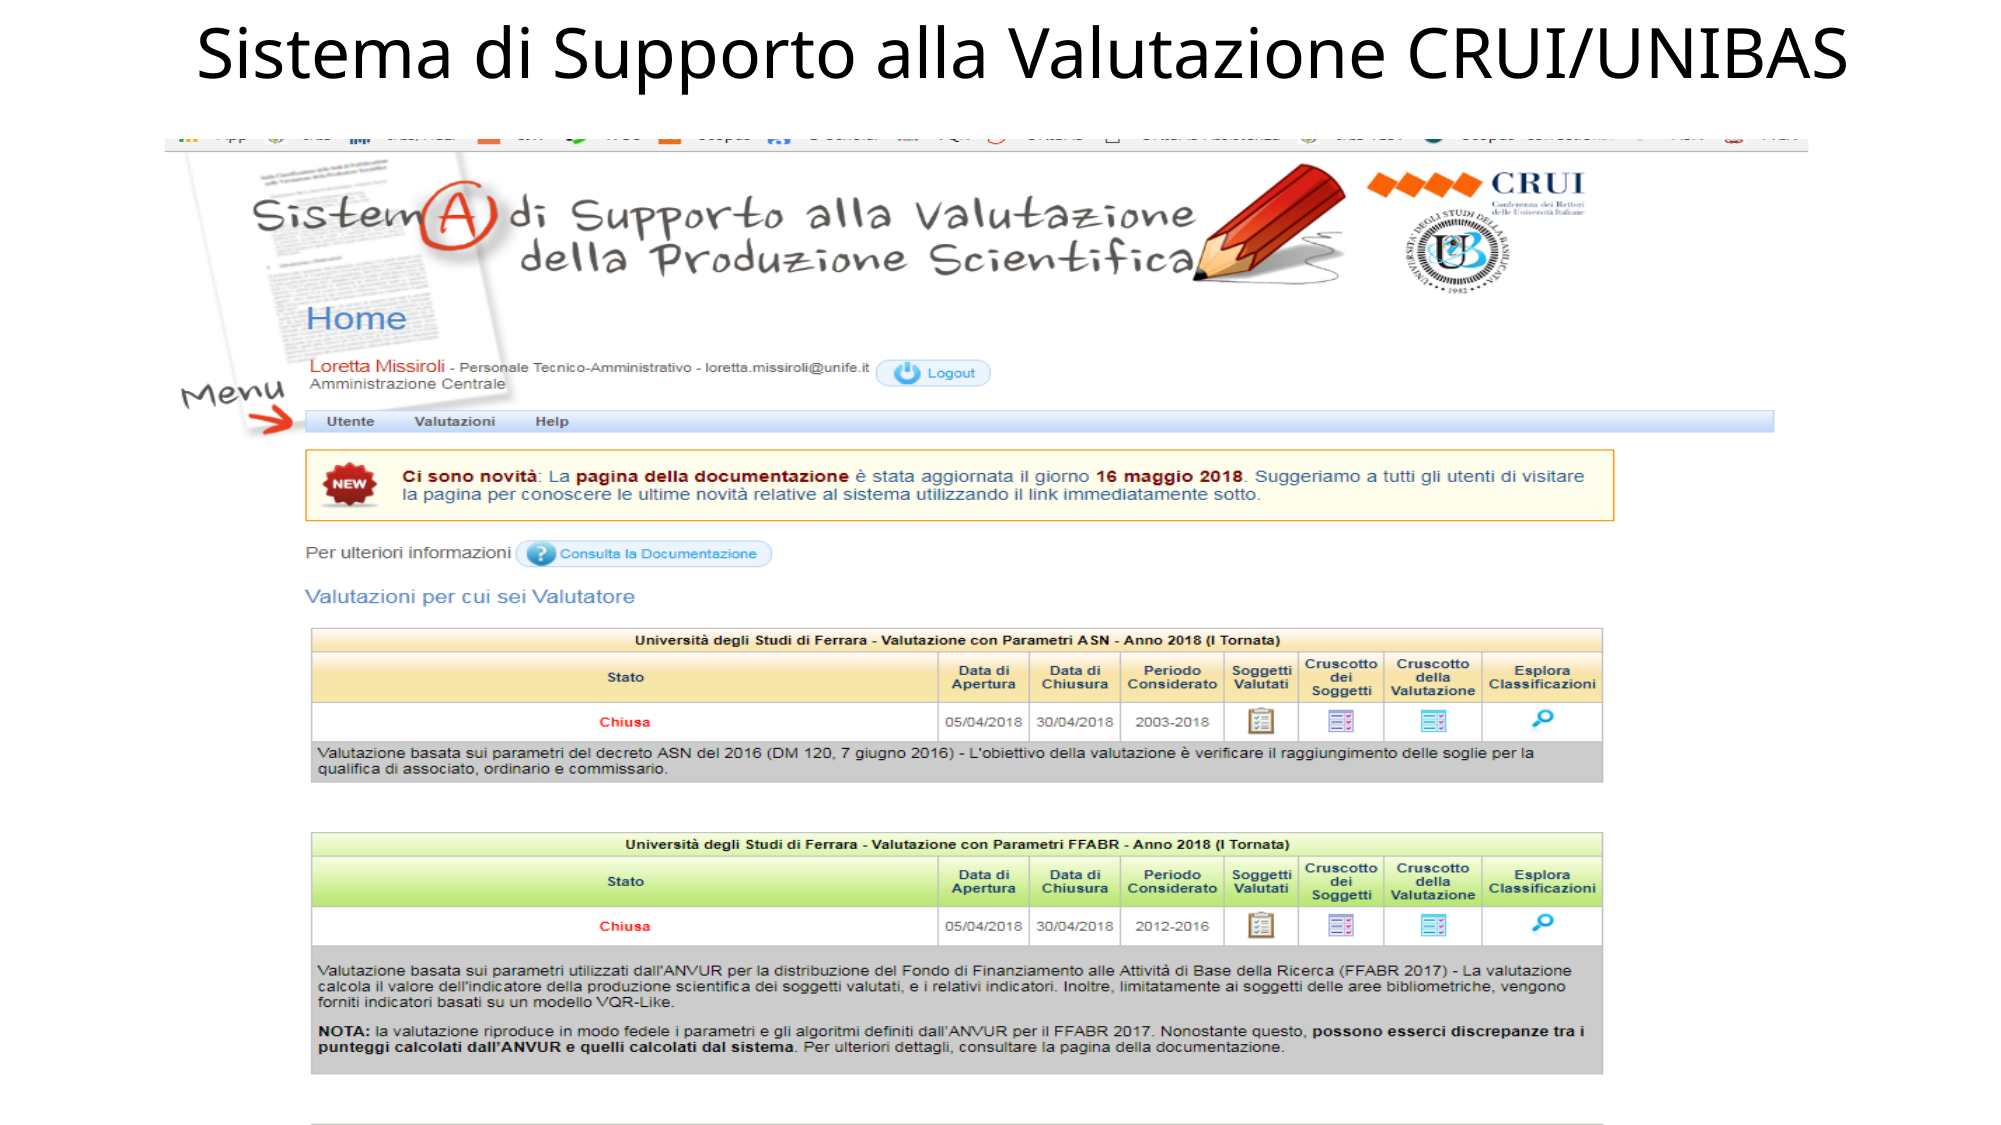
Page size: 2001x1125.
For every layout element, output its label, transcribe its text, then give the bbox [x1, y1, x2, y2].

title Sistema di Supporto alla Valutazione CRUI/UNIBAS [181, 0, 1873, 111]
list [164, 139, 1809, 1125]
